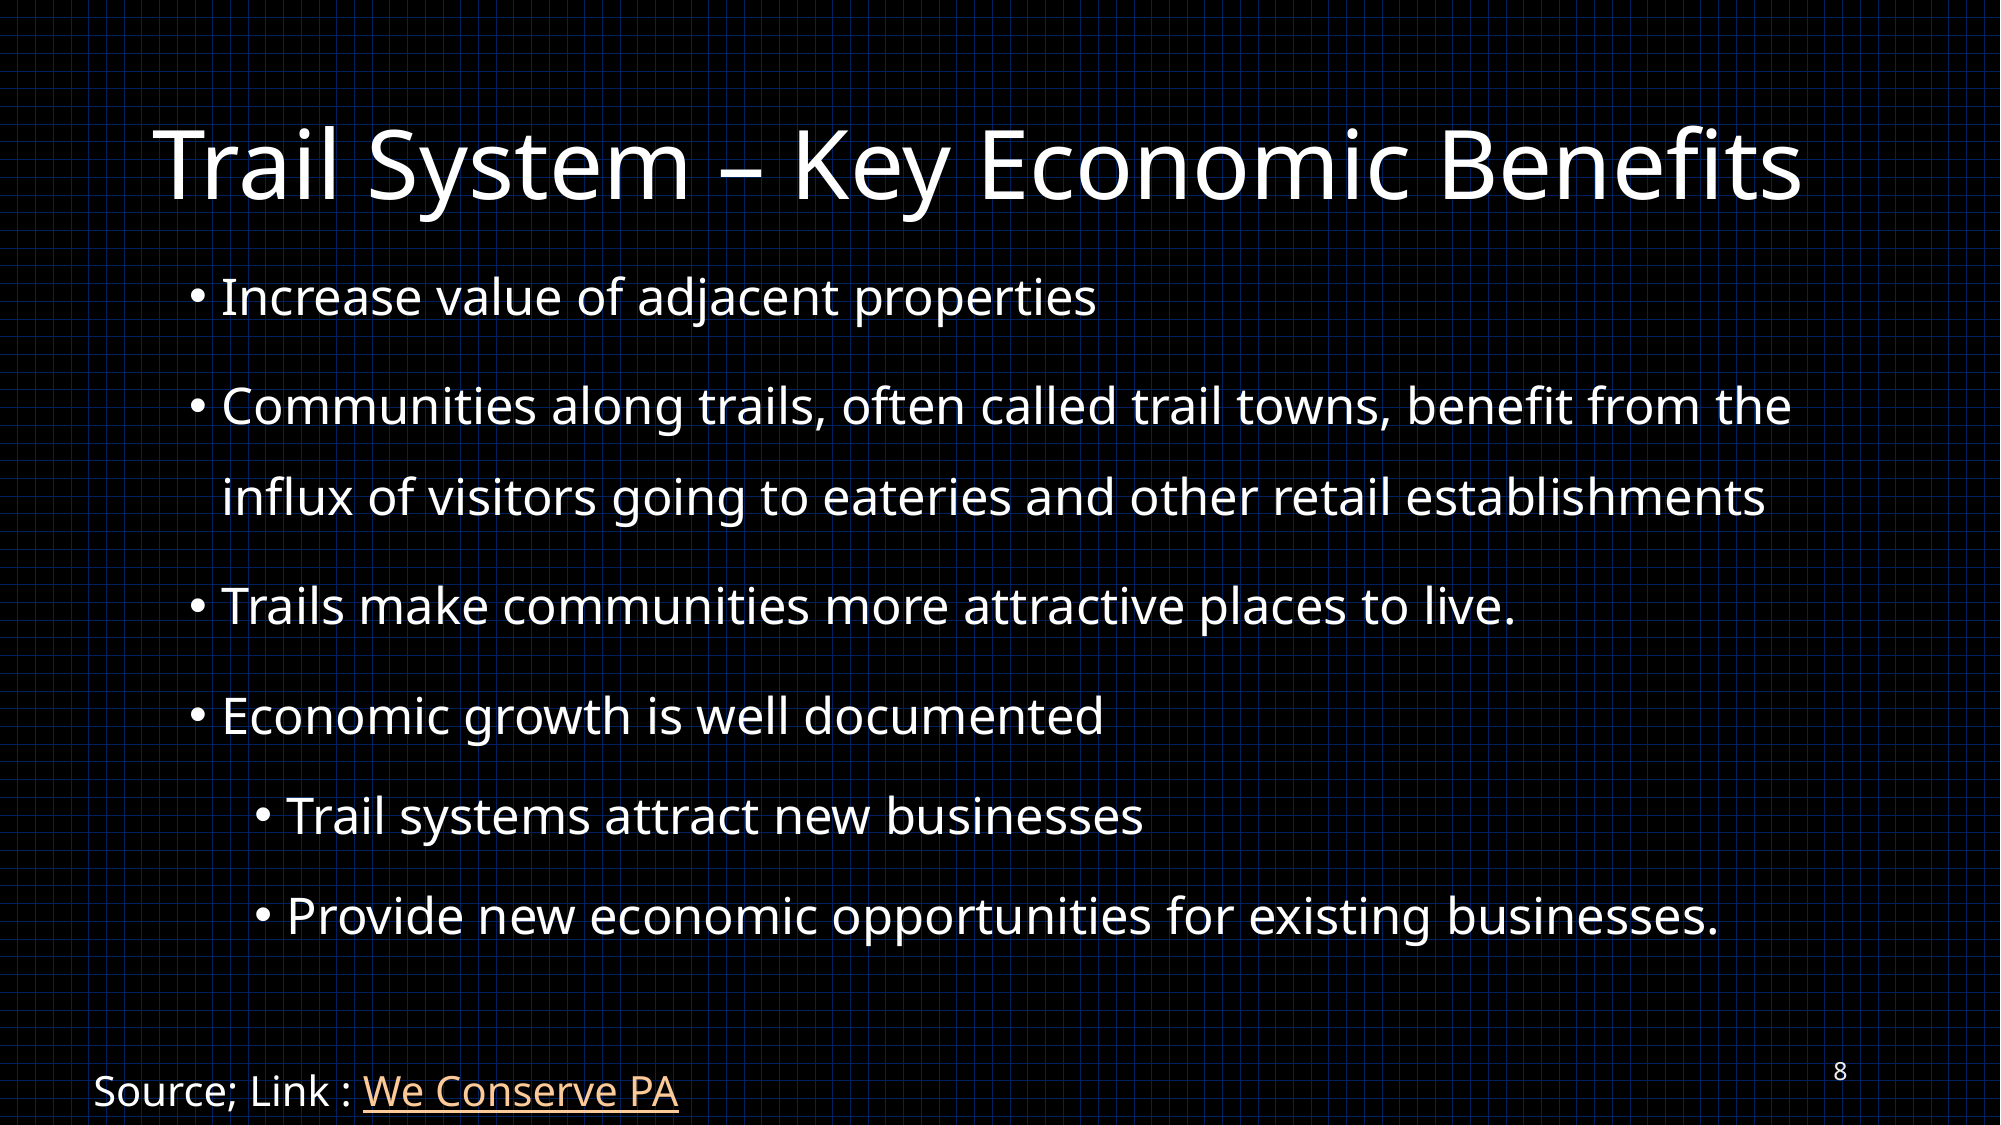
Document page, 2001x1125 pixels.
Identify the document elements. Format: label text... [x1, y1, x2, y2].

slide_number 8 [1412, 1042, 1863, 1103]
title Trail System – Key Economic Benefits [137, 59, 1863, 278]
text_box Source; Link : We Conserve PA [78, 1057, 723, 1125]
list Increase value of adjacent properties Communities along trails, often called trail towns, benefit from the influx of visitors going to eateries and other retail establishments Trails make communities more attractive places to live. Economic growth is well documented Trail systems attract new businesses Provide new economic opportunities for existing businesses. [174, 227, 1863, 1026]
